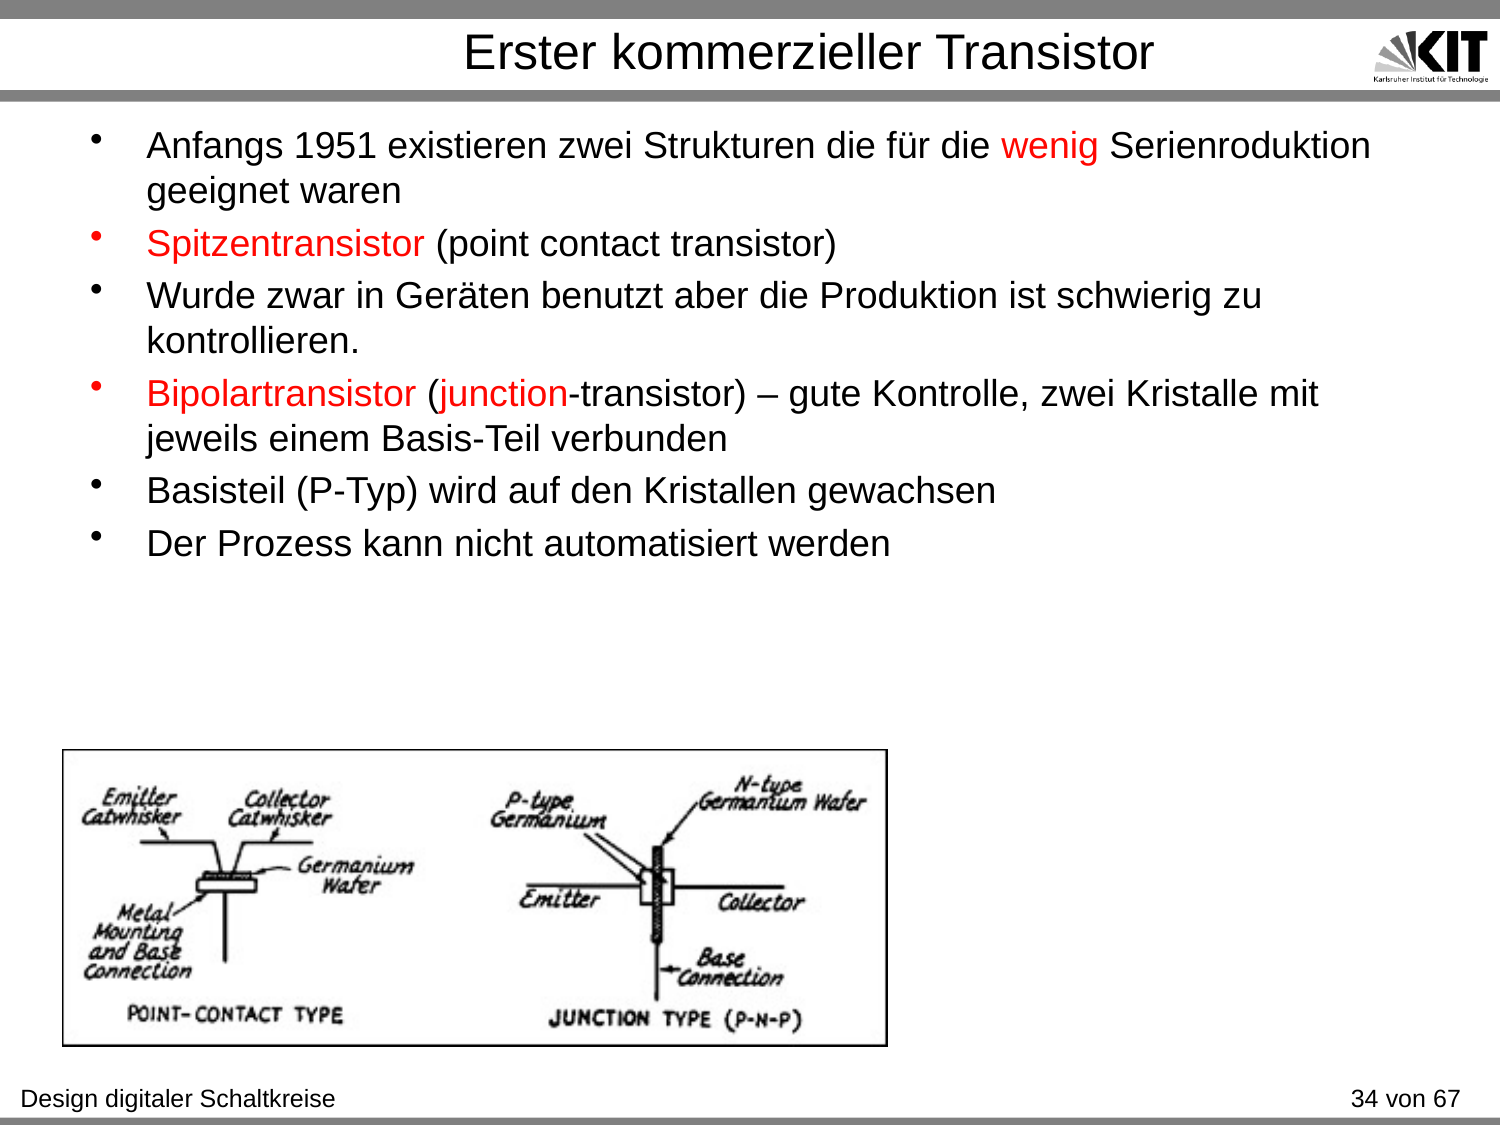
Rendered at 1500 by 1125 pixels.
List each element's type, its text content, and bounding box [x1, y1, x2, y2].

list Anfangs 1951 existieren zwei Strukturen die für die wenig Serienroduktion geeignet waren Spitzentransistor (point contact transistor) Wurde zwar in Geräten benutzt aber die Produktion ist schwierig zu kontrollieren. Bipolartransistor (junction-transistor) – gute Kontrolle, zwei Kristalle mit jeweils einem Basis-Teil verbunden Basisteil (P-Typ) wird auf den Kristallen gewachsen Der Prozess kann nicht automatisiert werden [75, 113, 1425, 1094]
title Erster kommerzieller Transistor [194, 21, 1425, 79]
picture [62, 749, 888, 1048]
picture [1374, 31, 1488, 83]
